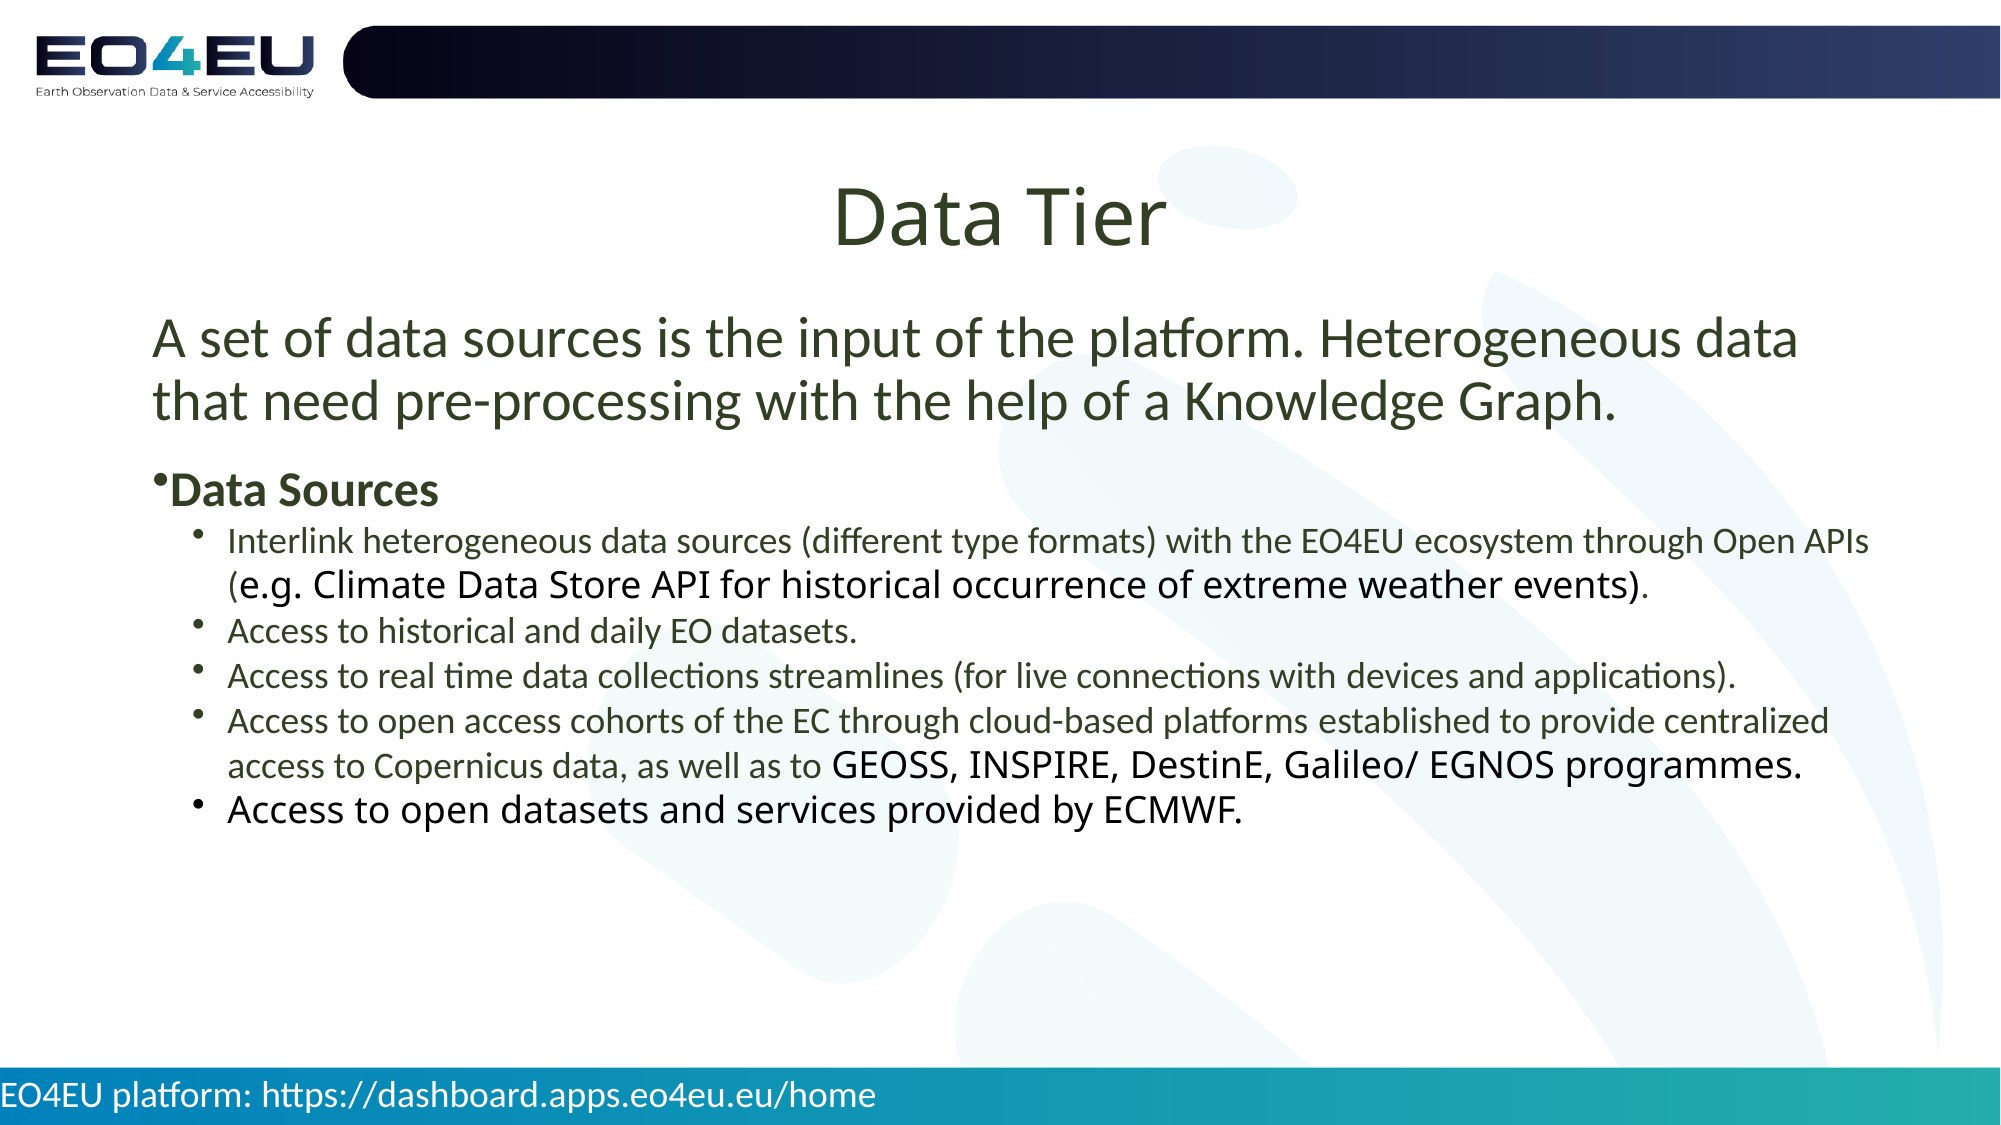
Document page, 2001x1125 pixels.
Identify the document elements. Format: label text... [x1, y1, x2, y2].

text_box Data Sources​ Interlink heterogeneous data sources (different type formats) with the EO4EU ecosystem through Open APIs (e.g. Climate Data Store API for historical occurrence of extreme weather events).​ Access to historical and daily EO datasets.​ Access to real time data collections streamlines (for live connections with devices and applications).​ Access to open access cohorts of the EC through cloud-based platforms established to provide centralized access to Copernicus data, as well as to GEOSS, INSPIRE, DestinE, Galileo/ EGNOS programmes.​ Access to open datasets and services provided by ECMWF. [137, 448, 1936, 839]
title Data Tier [0, 161, 2000, 278]
list A set of data sources is the input of the platform. Heterogeneous data that need pre-processing with the help of a Knowledge Graph. [137, 299, 1869, 448]
picture [0, 0, 2001, 1125]
